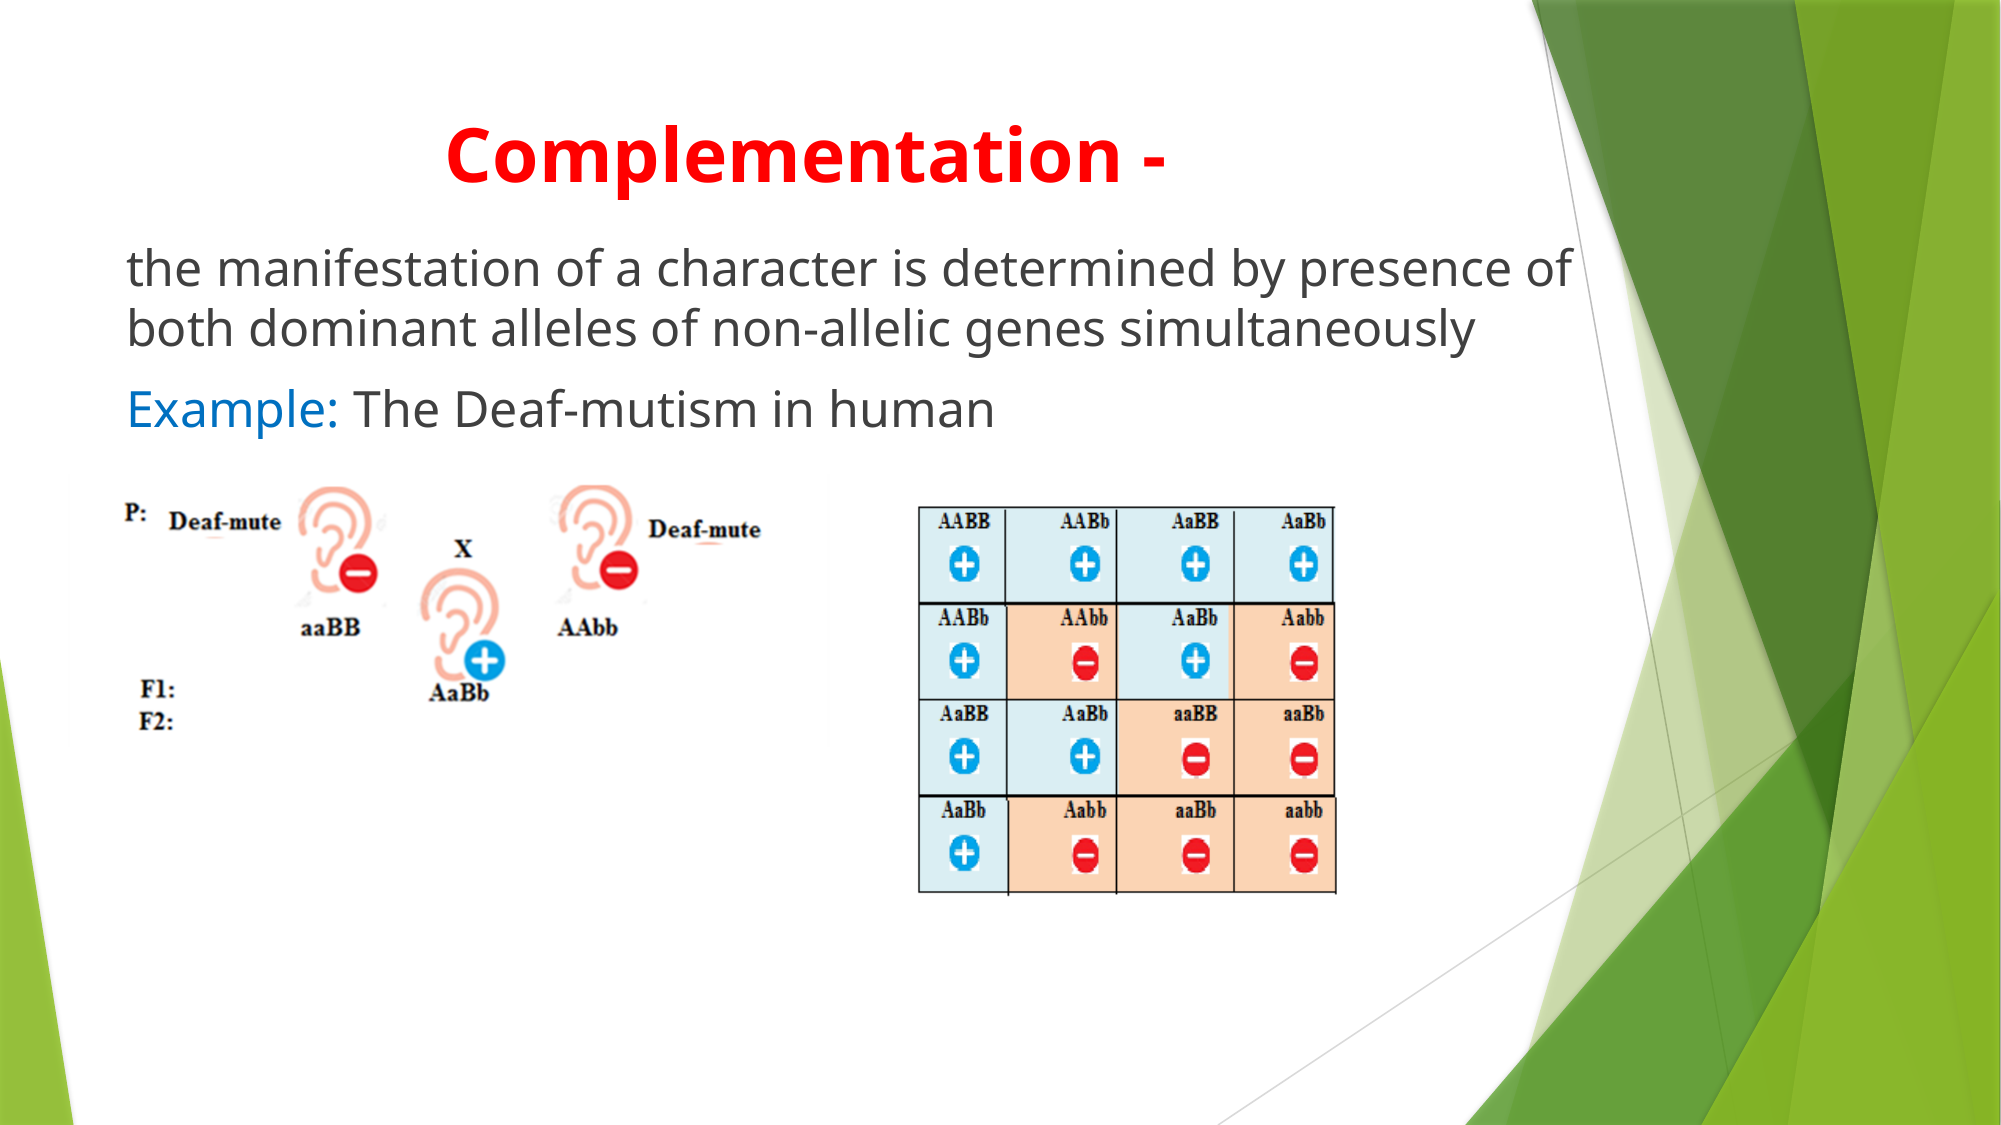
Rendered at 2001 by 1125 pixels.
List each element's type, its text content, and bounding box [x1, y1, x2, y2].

picture [894, 462, 1373, 916]
picture [67, 473, 832, 747]
list the manifestation of a character is determined by presence of both dominant alleles of non-allelic genes simultaneously Example: The Deaf-mutism in human [111, 229, 1590, 992]
title Complementation - [111, 99, 1522, 229]
